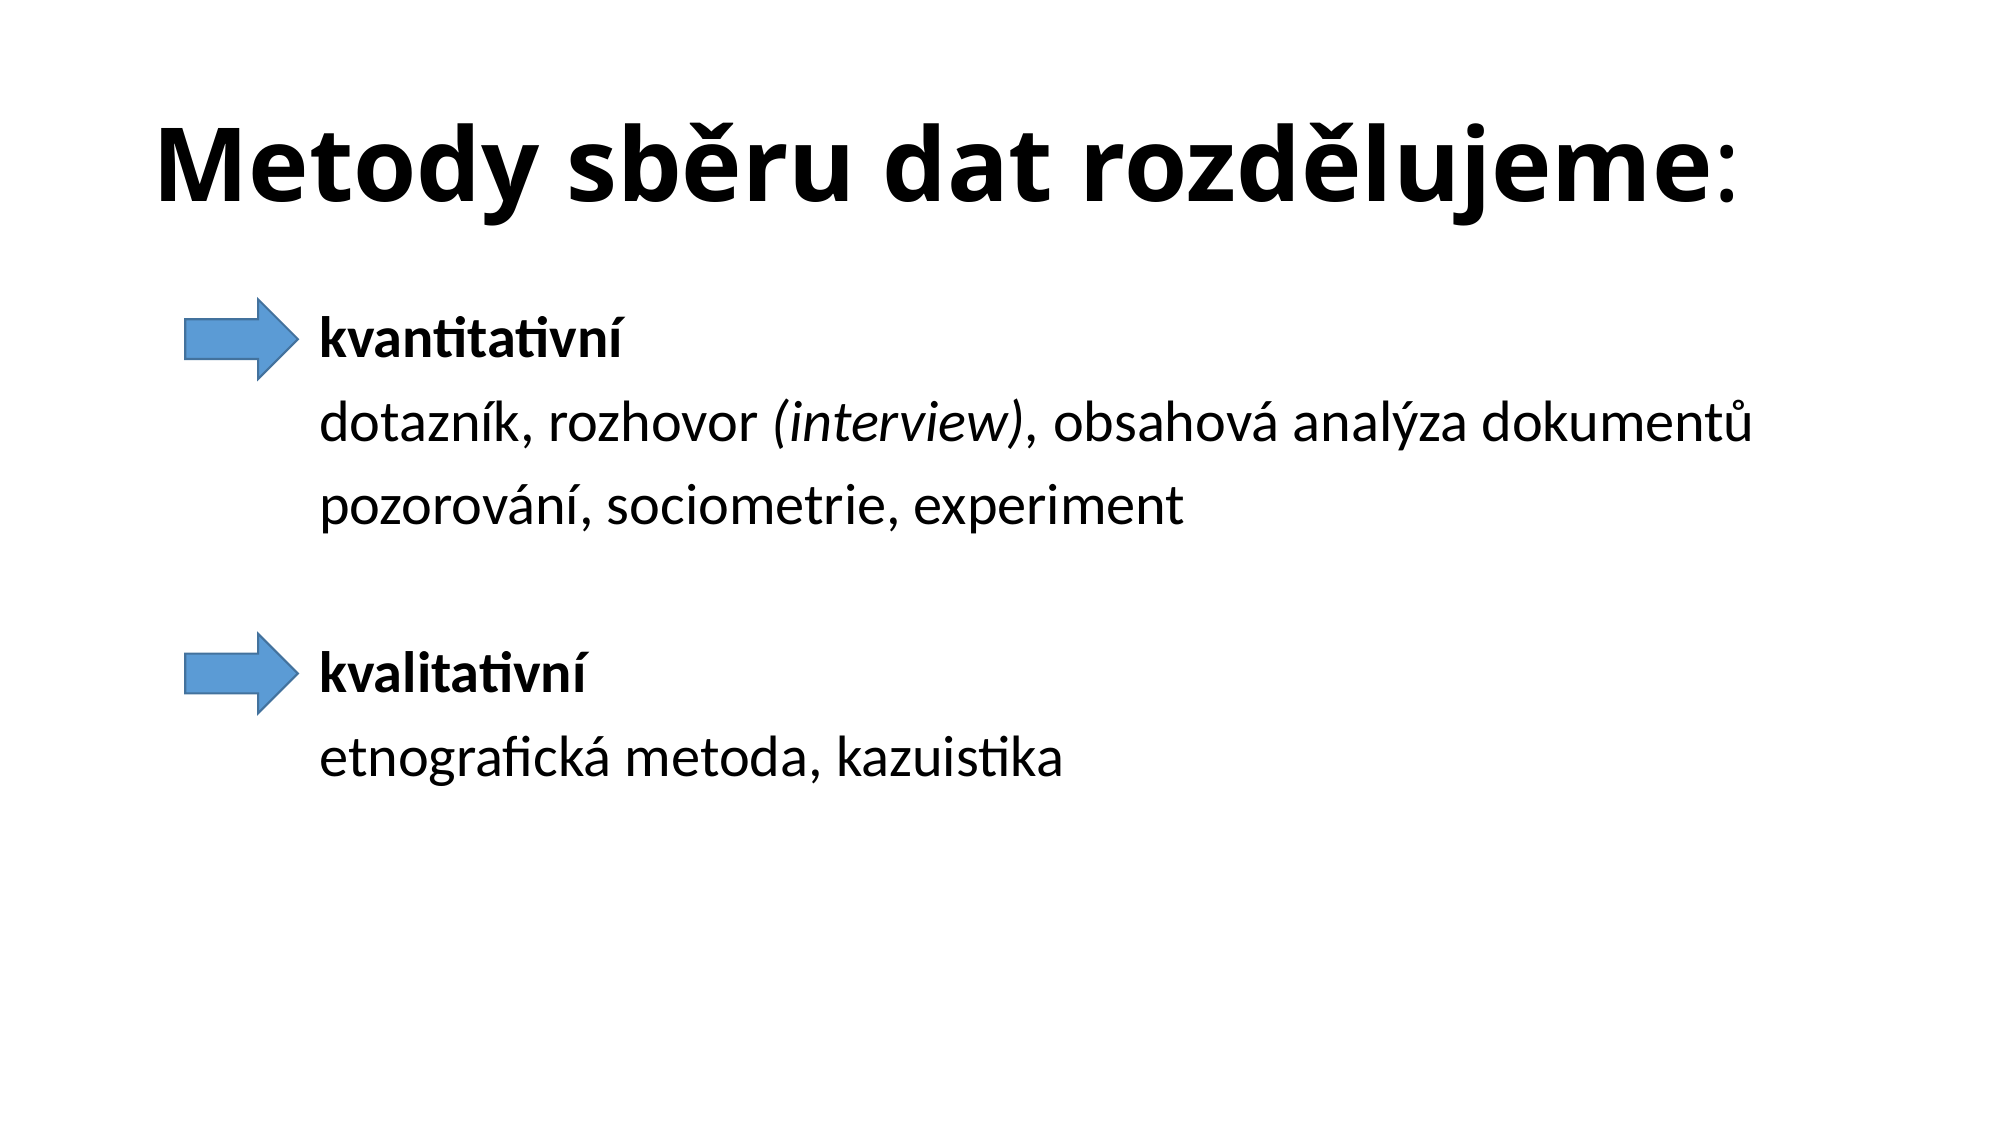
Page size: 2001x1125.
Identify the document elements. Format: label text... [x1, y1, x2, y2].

text_box [184, 296, 300, 382]
list kvantitativní dotazník, rozhovor (interview), obsahová analýza dokumentů pozorování, sociometrie, experiment kvalitativní etnografická metoda, kazuistika [154, 299, 1863, 1014]
text_box [184, 631, 300, 716]
title Metody sběru dat rozdělujeme: [137, 59, 1863, 278]
